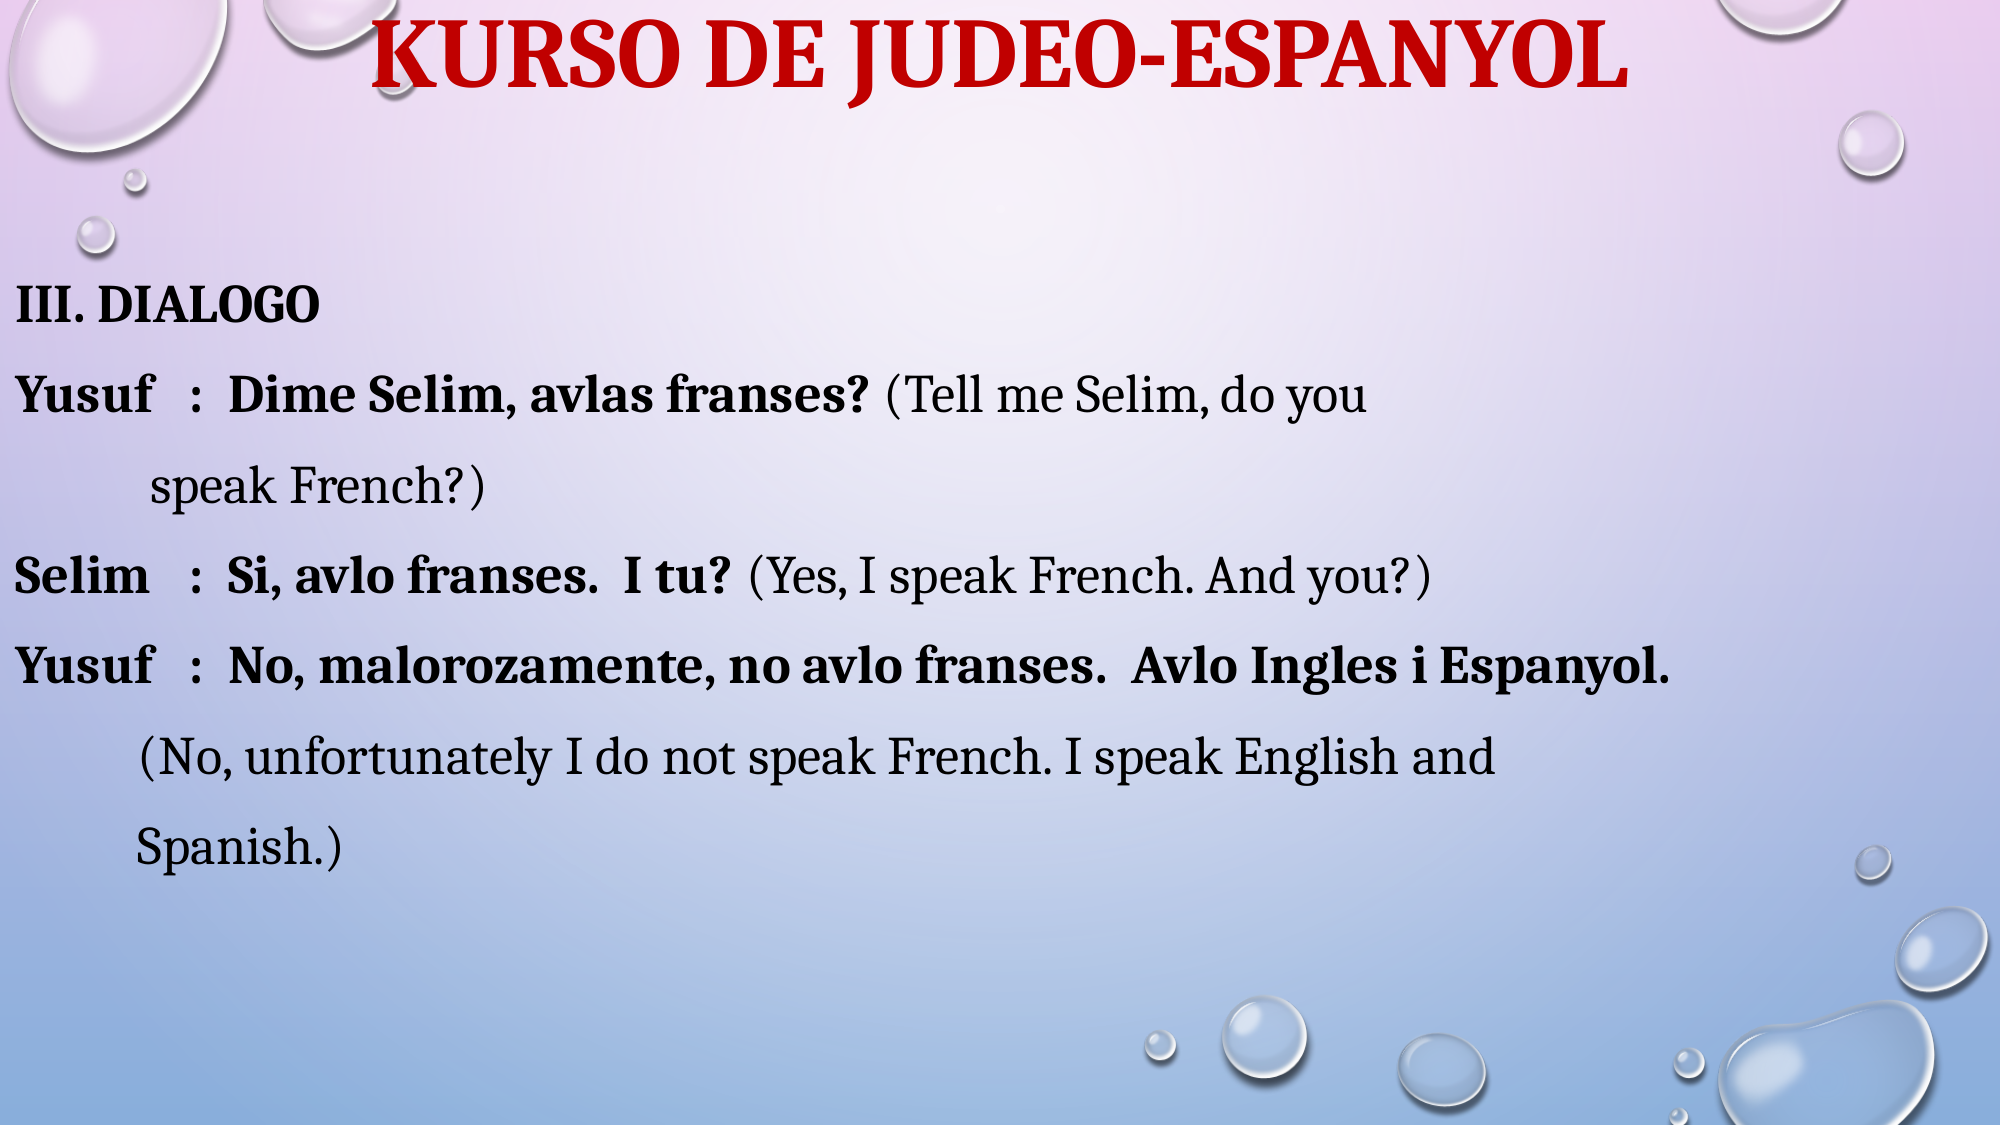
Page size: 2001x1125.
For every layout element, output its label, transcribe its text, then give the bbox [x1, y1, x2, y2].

list III. DIALOGO Yusuf : Dime Selim, avlas franses? (Tell me Selim, do you speak French?) Selim : Si, avlo franses. I tu? (Yes, I speak French. And you?) Yusuf : No, malorozamente, no avlo franses. Avlo Ingles i Espanyol. (No, unfortunately I do not speak French. I speak English and Spanish.) [0, 186, 2000, 1125]
title KURSO DE JUDEO-ESPANYOL [0, 0, 2000, 186]
